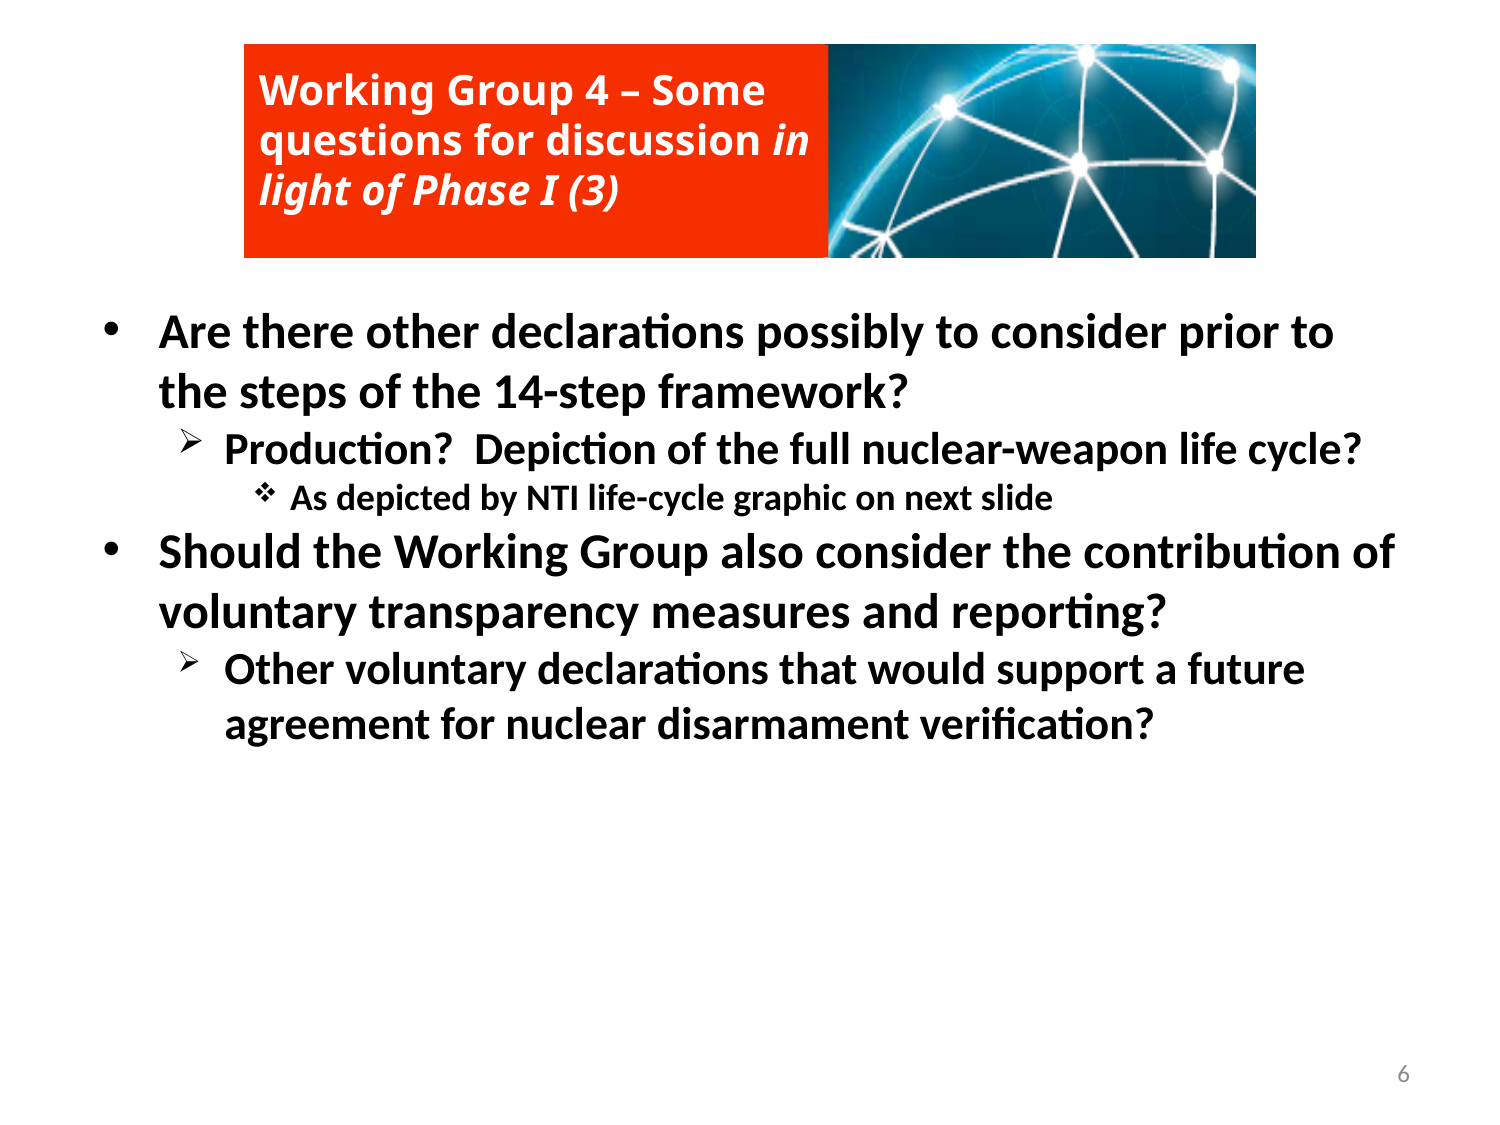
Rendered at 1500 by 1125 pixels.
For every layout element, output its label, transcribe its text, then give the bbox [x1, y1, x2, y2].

slide_number 6 [1074, 1042, 1425, 1103]
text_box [244, 44, 1256, 258]
list Are there other declarations possibly to consider prior to the steps of the 14-step framework? Production? Depiction of the full nuclear-weapon life cycle? As depicted by NTI life-cycle graphic on next slide Should the Working Group also consider the contribution of voluntary transparency measures and reporting? Other voluntary declarations that would support a future agreement for nuclear disarmament verification? [87, 290, 1413, 1063]
